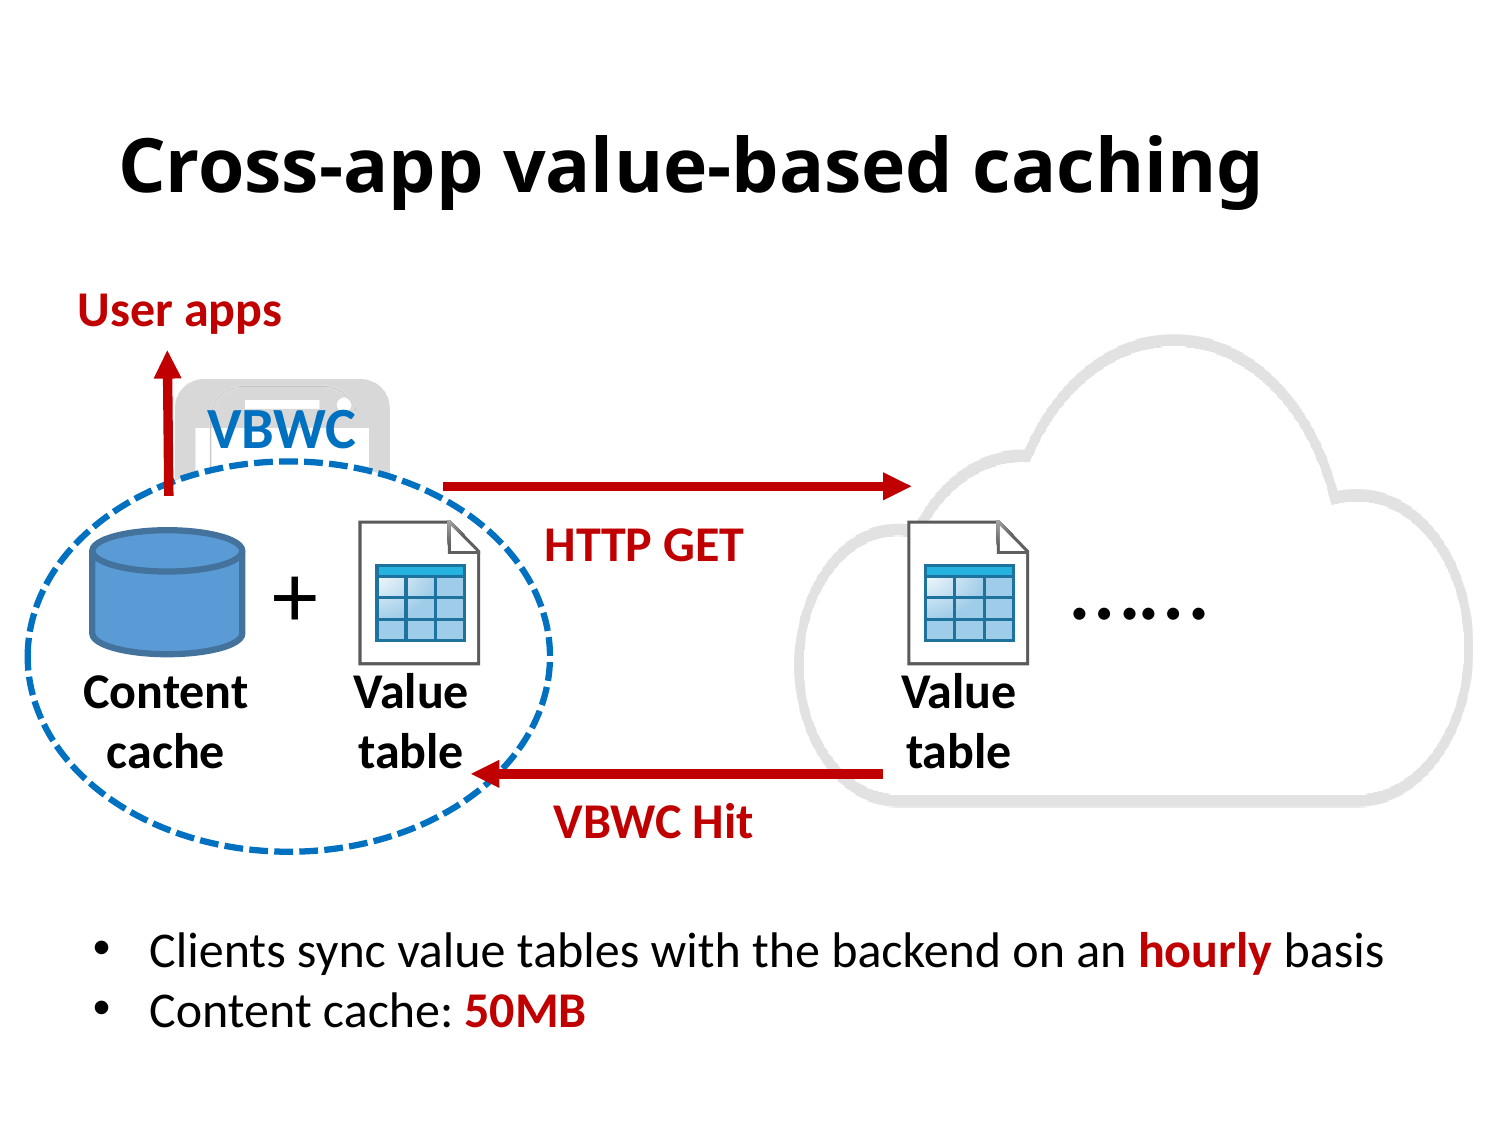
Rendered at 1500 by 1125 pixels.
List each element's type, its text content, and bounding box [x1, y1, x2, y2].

text_box Clients sync value tables with the backend on an hourly basis Content cache: 50MB [77, 929, 1476, 1026]
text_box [850, 518, 1301, 760]
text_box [470, 773, 884, 862]
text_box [53, 263, 307, 496]
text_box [550, 486, 912, 585]
picture [794, 334, 1473, 808]
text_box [27, 382, 550, 852]
title Cross-app value-based caching [103, 59, 1432, 278]
